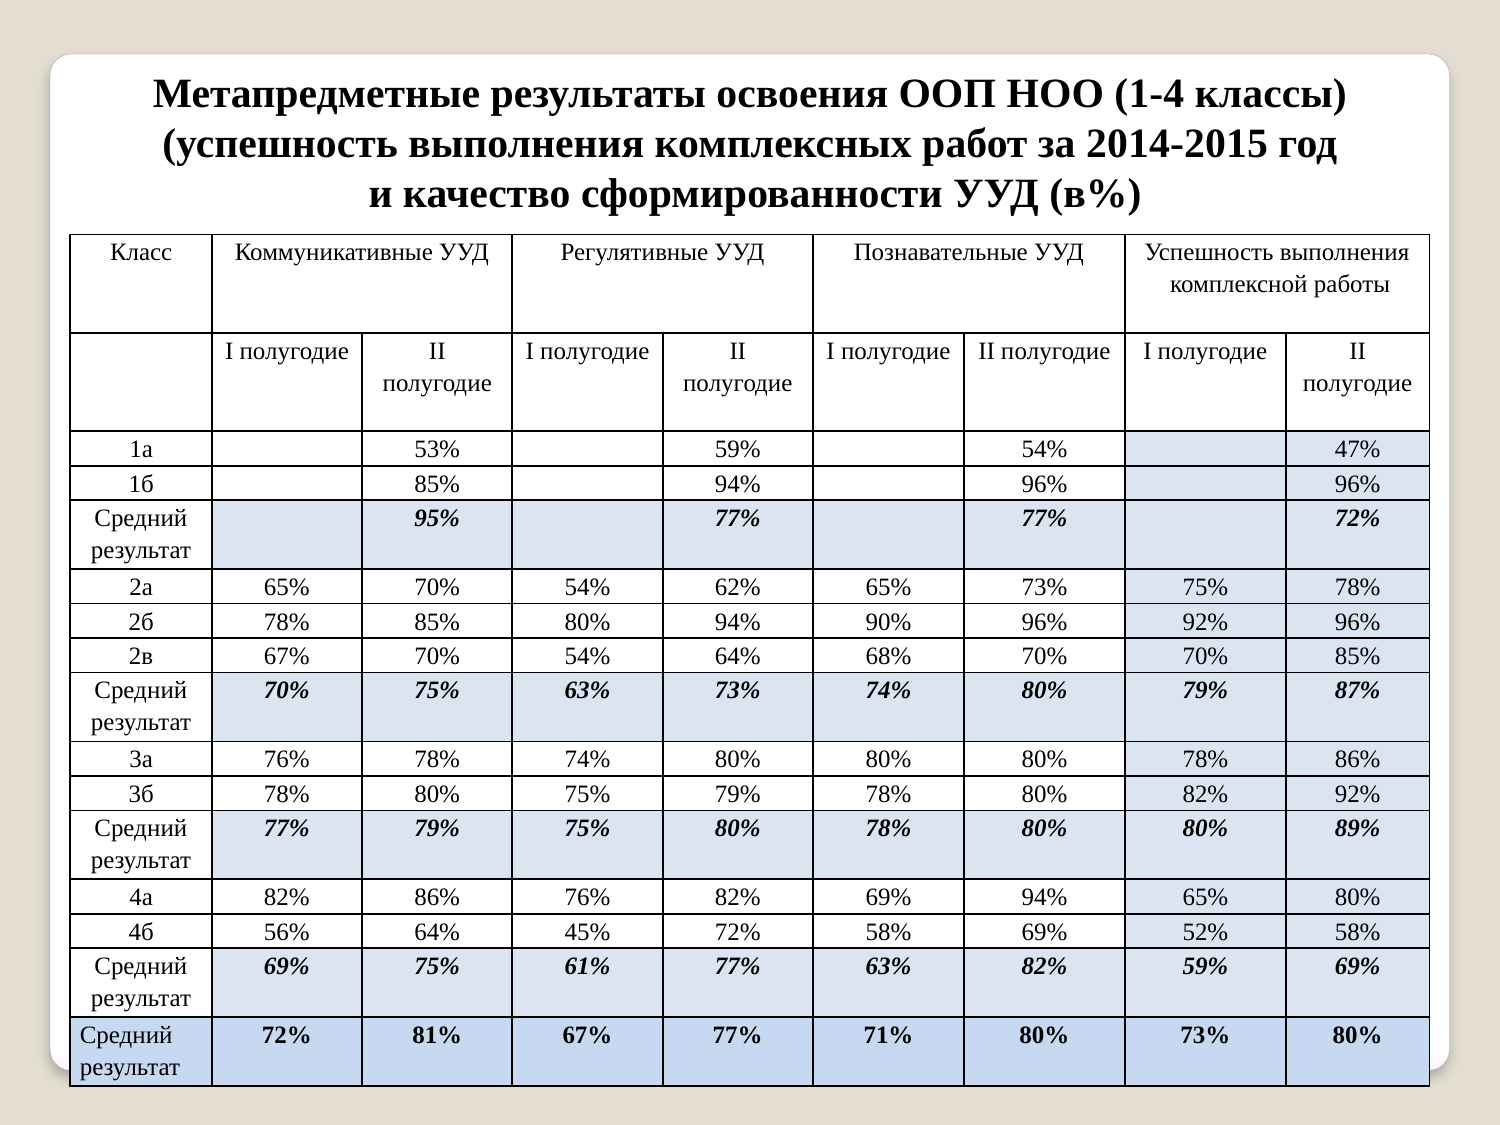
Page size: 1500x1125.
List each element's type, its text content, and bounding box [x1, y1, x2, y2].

table_cell [513, 432, 662, 465]
table_cell 78% [213, 604, 361, 637]
table_header Класс [71, 235, 211, 332]
table_cell 75% [363, 949, 511, 1016]
table_cell 94% [965, 880, 1124, 913]
table_cell 52% [1126, 915, 1285, 947]
table_cell 80% [363, 777, 511, 810]
table_cell 75% [1126, 570, 1285, 603]
table_cell Средний результат [71, 949, 211, 1016]
table_cell [814, 432, 963, 465]
table_cell 54% [965, 432, 1124, 465]
table_cell 82% [664, 880, 812, 913]
table_cell 80% [513, 604, 662, 637]
table_cell 80% [965, 1018, 1124, 1085]
table_cell 82% [1126, 777, 1285, 810]
table_cell 2а [71, 570, 211, 603]
table_cell 80% [1126, 811, 1285, 878]
table_cell 56% [213, 915, 361, 947]
table_cell 67% [213, 639, 361, 672]
table_cell 58% [1287, 915, 1429, 947]
table_cell 59% [664, 432, 812, 465]
table_cell 72% [664, 915, 812, 947]
table_cell 63% [814, 949, 963, 1016]
table_cell [513, 467, 662, 499]
table_cell 70% [213, 673, 361, 741]
table_cell 77% [664, 949, 812, 1016]
table_cell [213, 501, 361, 568]
table_cell 70% [965, 639, 1124, 672]
table_cell 4б [71, 915, 211, 947]
table_cell 78% [1287, 570, 1429, 603]
table_cell [814, 501, 963, 568]
table_cell 1б [71, 467, 211, 499]
table_cell 96% [1287, 604, 1429, 637]
table_cell 69% [1287, 949, 1429, 1016]
table_cell 80% [664, 742, 812, 775]
table_cell 3б [71, 777, 211, 810]
table_cell 70% [363, 639, 511, 672]
table_cell 3а [71, 742, 211, 775]
table_cell [814, 467, 963, 499]
table_cell [213, 432, 361, 465]
table_header Регулятивные УУД [513, 235, 812, 332]
table_cell 65% [213, 570, 361, 603]
table_cell 80% [965, 742, 1124, 775]
table_cell 72% [1287, 501, 1429, 568]
table_cell II полугодие [664, 334, 812, 430]
table_cell 59% [1126, 949, 1285, 1016]
table_cell [1126, 432, 1285, 465]
table_cell I полугодие [814, 334, 963, 430]
table_cell Средний результат [71, 673, 211, 741]
table_cell 85% [1287, 639, 1429, 672]
table_cell 80% [965, 811, 1124, 878]
table_cell 80% [1287, 1018, 1429, 1085]
table_cell 78% [814, 811, 963, 878]
table_header Успешность выполнения комплексной работы [1126, 235, 1429, 332]
table_cell 54% [513, 570, 662, 603]
table_cell 78% [363, 742, 511, 775]
table_cell 80% [1287, 880, 1429, 913]
table_cell 73% [664, 673, 812, 741]
table_cell 65% [814, 570, 963, 603]
text_box Метапредметные результаты освоения ООП НОО (1-4 классы) (успешность выполнения комплексных работ за 2014-2015 год и качество сформированности УУД (в%) [81, 58, 1418, 234]
table_cell 73% [1126, 1018, 1285, 1085]
table_cell 80% [664, 811, 812, 878]
table_cell 69% [965, 915, 1124, 947]
table_cell Средний результат [71, 501, 211, 568]
table_cell 77% [965, 501, 1124, 568]
table_cell 79% [1126, 673, 1285, 741]
table_cell I полугодие [213, 334, 361, 430]
table_cell 85% [363, 604, 511, 637]
table_cell 96% [965, 604, 1124, 637]
table_cell 47% [1287, 432, 1429, 465]
table_header Познавательные УУД [814, 235, 1124, 332]
table_cell 85% [363, 467, 511, 499]
table_cell 86% [363, 880, 511, 913]
table_cell Средний результат [71, 1018, 211, 1085]
table_cell 78% [1126, 742, 1285, 775]
table_header Коммуникативные УУД [213, 235, 511, 332]
table_cell 54% [513, 639, 662, 672]
table_cell 73% [965, 570, 1124, 603]
table_cell 70% [363, 570, 511, 603]
table_cell 94% [664, 604, 812, 637]
table_cell 1а [71, 432, 211, 465]
table_cell 76% [213, 742, 361, 775]
table_cell 61% [513, 949, 662, 1016]
table_cell 70% [1126, 639, 1285, 672]
table_cell 94% [664, 467, 812, 499]
table_cell 75% [513, 811, 662, 878]
table_cell 87% [1287, 673, 1429, 741]
table_cell 77% [664, 501, 812, 568]
table_cell 2в [71, 639, 211, 672]
table_cell 80% [814, 742, 963, 775]
table_cell 74% [814, 673, 963, 741]
table_cell 58% [814, 915, 963, 947]
table_cell I полугодие [513, 334, 662, 430]
table_cell [1126, 467, 1285, 499]
table_cell 4а [71, 880, 211, 913]
table_cell 77% [664, 1018, 812, 1085]
table_cell II полугодие [363, 334, 511, 430]
table_cell 53% [363, 432, 511, 465]
table_cell 90% [814, 604, 963, 637]
table_cell 86% [1287, 742, 1429, 775]
table_cell 80% [965, 777, 1124, 810]
table_cell 45% [513, 915, 662, 947]
table_cell 81% [363, 1018, 511, 1085]
table_cell 78% [213, 777, 361, 810]
table_cell 69% [814, 880, 963, 913]
table_cell 96% [1287, 467, 1429, 499]
table_cell 80% [965, 673, 1124, 741]
table_cell II полугодие [965, 334, 1124, 430]
table_cell 2б [71, 604, 211, 637]
table_cell 89% [1287, 811, 1429, 878]
table_cell 65% [1126, 880, 1285, 913]
table_cell I полугодие [1126, 334, 1285, 430]
table_cell 67% [513, 1018, 662, 1085]
table_cell 96% [965, 467, 1124, 499]
table_cell 69% [213, 949, 361, 1016]
table_cell 64% [363, 915, 511, 947]
table_cell [1126, 501, 1285, 568]
table_cell 82% [213, 880, 361, 913]
table_cell 62% [664, 570, 812, 603]
table_cell [71, 334, 211, 430]
table_cell 63% [513, 673, 662, 741]
table_cell 64% [664, 639, 812, 672]
table_cell 74% [513, 742, 662, 775]
table_cell 82% [965, 949, 1124, 1016]
table_cell 71% [814, 1018, 963, 1085]
table_cell 79% [363, 811, 511, 878]
table_cell [213, 467, 361, 499]
table_cell [513, 501, 662, 568]
table_cell 78% [814, 777, 963, 810]
table_cell II полугодие [1287, 334, 1429, 430]
table_cell 75% [363, 673, 511, 741]
table_cell 72% [213, 1018, 361, 1085]
table_cell 79% [664, 777, 812, 810]
table_cell 92% [1287, 777, 1429, 810]
table_cell 68% [814, 639, 963, 672]
table_cell 76% [513, 880, 662, 913]
table_cell 75% [513, 777, 662, 810]
table_cell 92% [1126, 604, 1285, 637]
table_cell Средний результат [71, 811, 211, 878]
table_cell 95% [363, 501, 511, 568]
table_cell 77% [213, 811, 361, 878]
